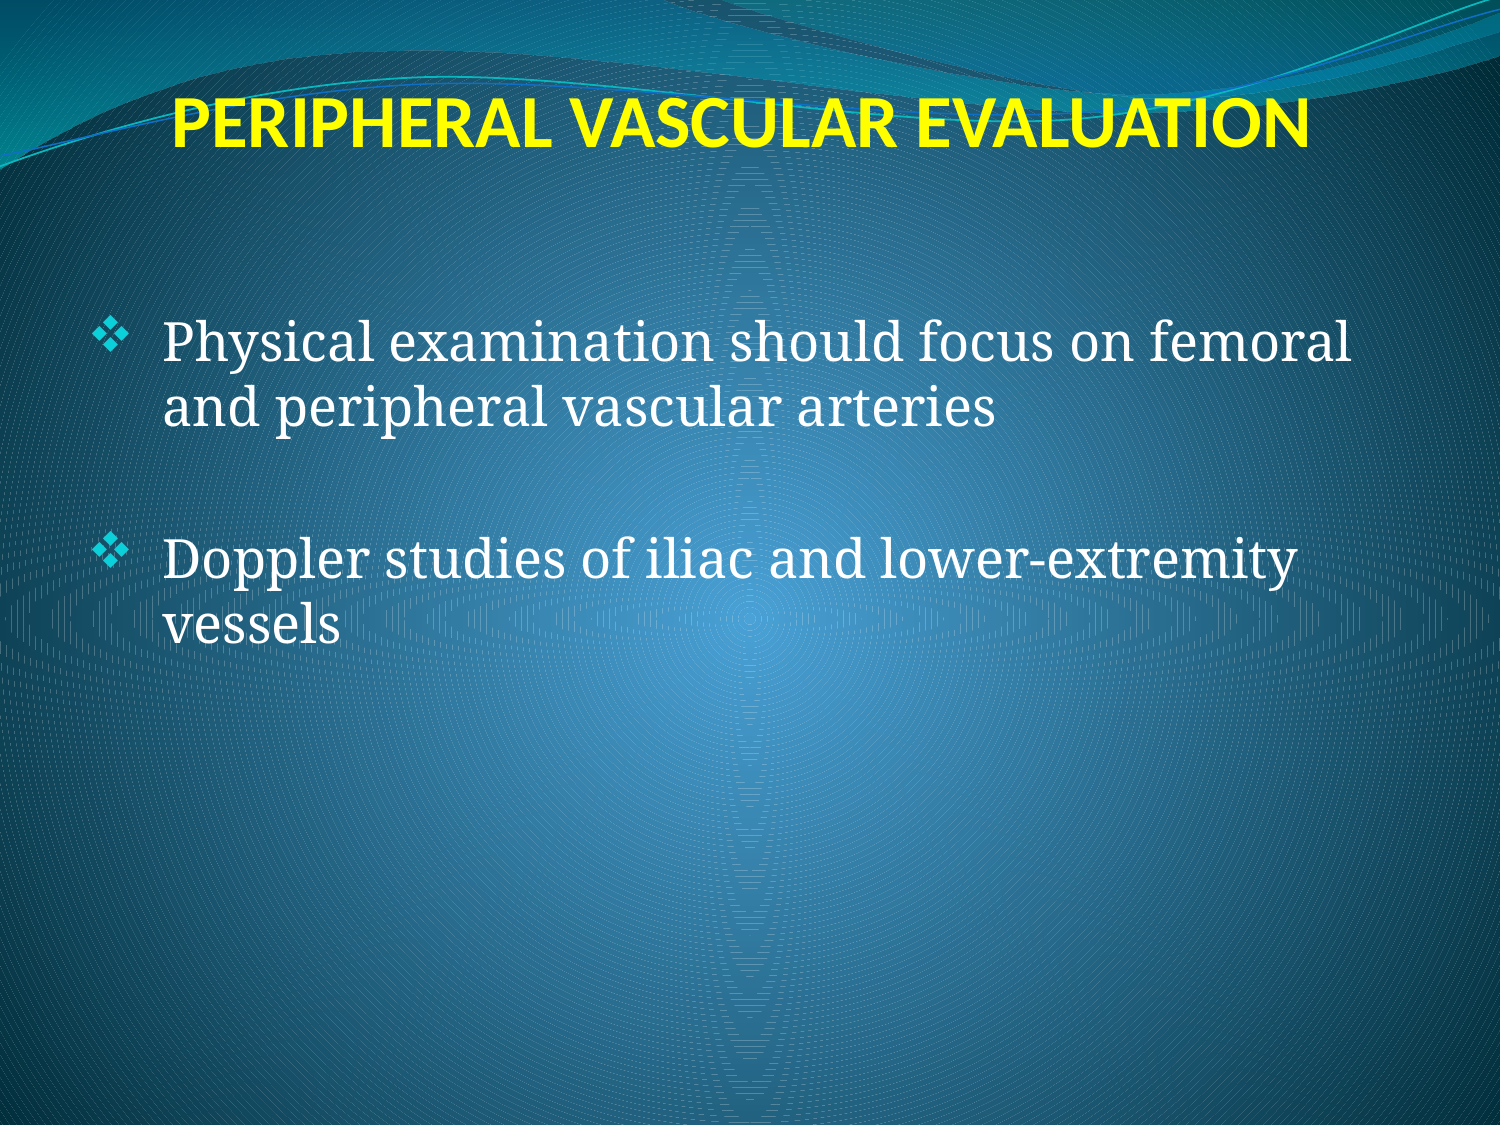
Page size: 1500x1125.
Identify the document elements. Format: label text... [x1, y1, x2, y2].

subtitle Physical examination should focus on femoral and peripheral vascular arteries Doppler studies of iliac and lower-extremity vessels [87, 299, 1376, 1050]
title PERIPHERAL VASCULAR EVALUATION [99, 24, 1388, 163]
